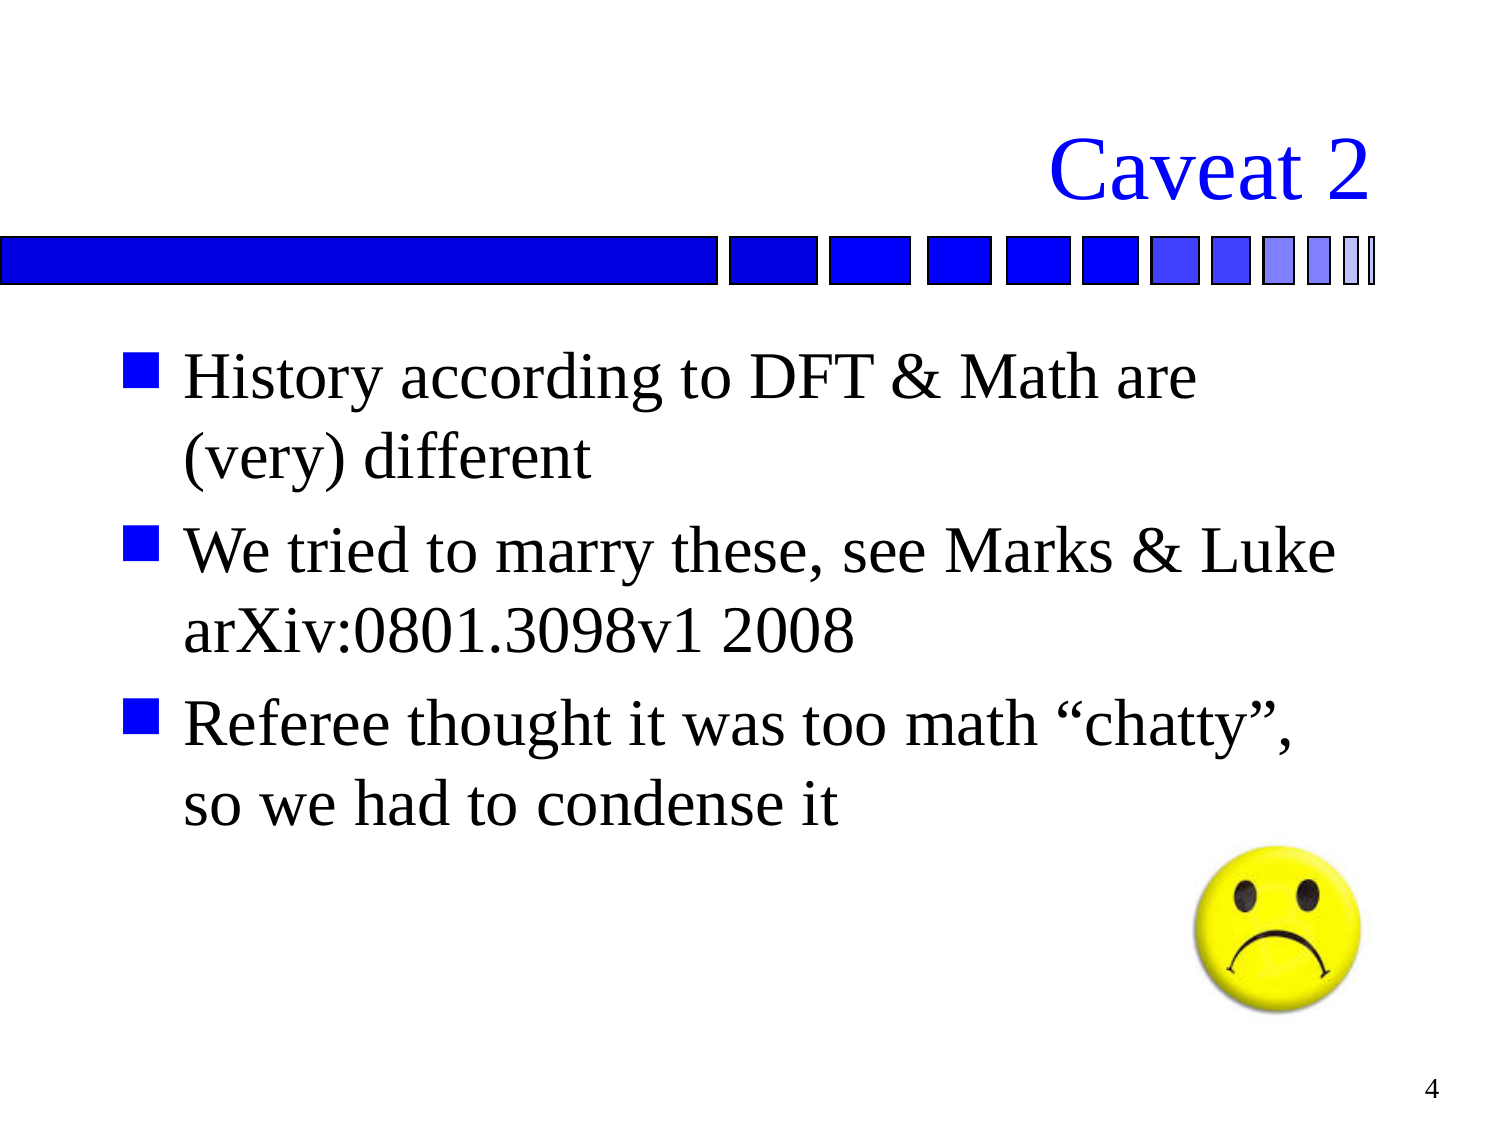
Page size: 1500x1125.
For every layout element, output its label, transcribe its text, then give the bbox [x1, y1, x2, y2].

list History according to DFT & Math are (very) different We tried to marry these, see Marks & Luke arXiv:0801.3098v1 2008 Referee thought it was too math “chatty”, so we had to condense it [112, 324, 1388, 1000]
title Caveat 2 [112, 31, 1388, 225]
picture [1183, 834, 1373, 1025]
